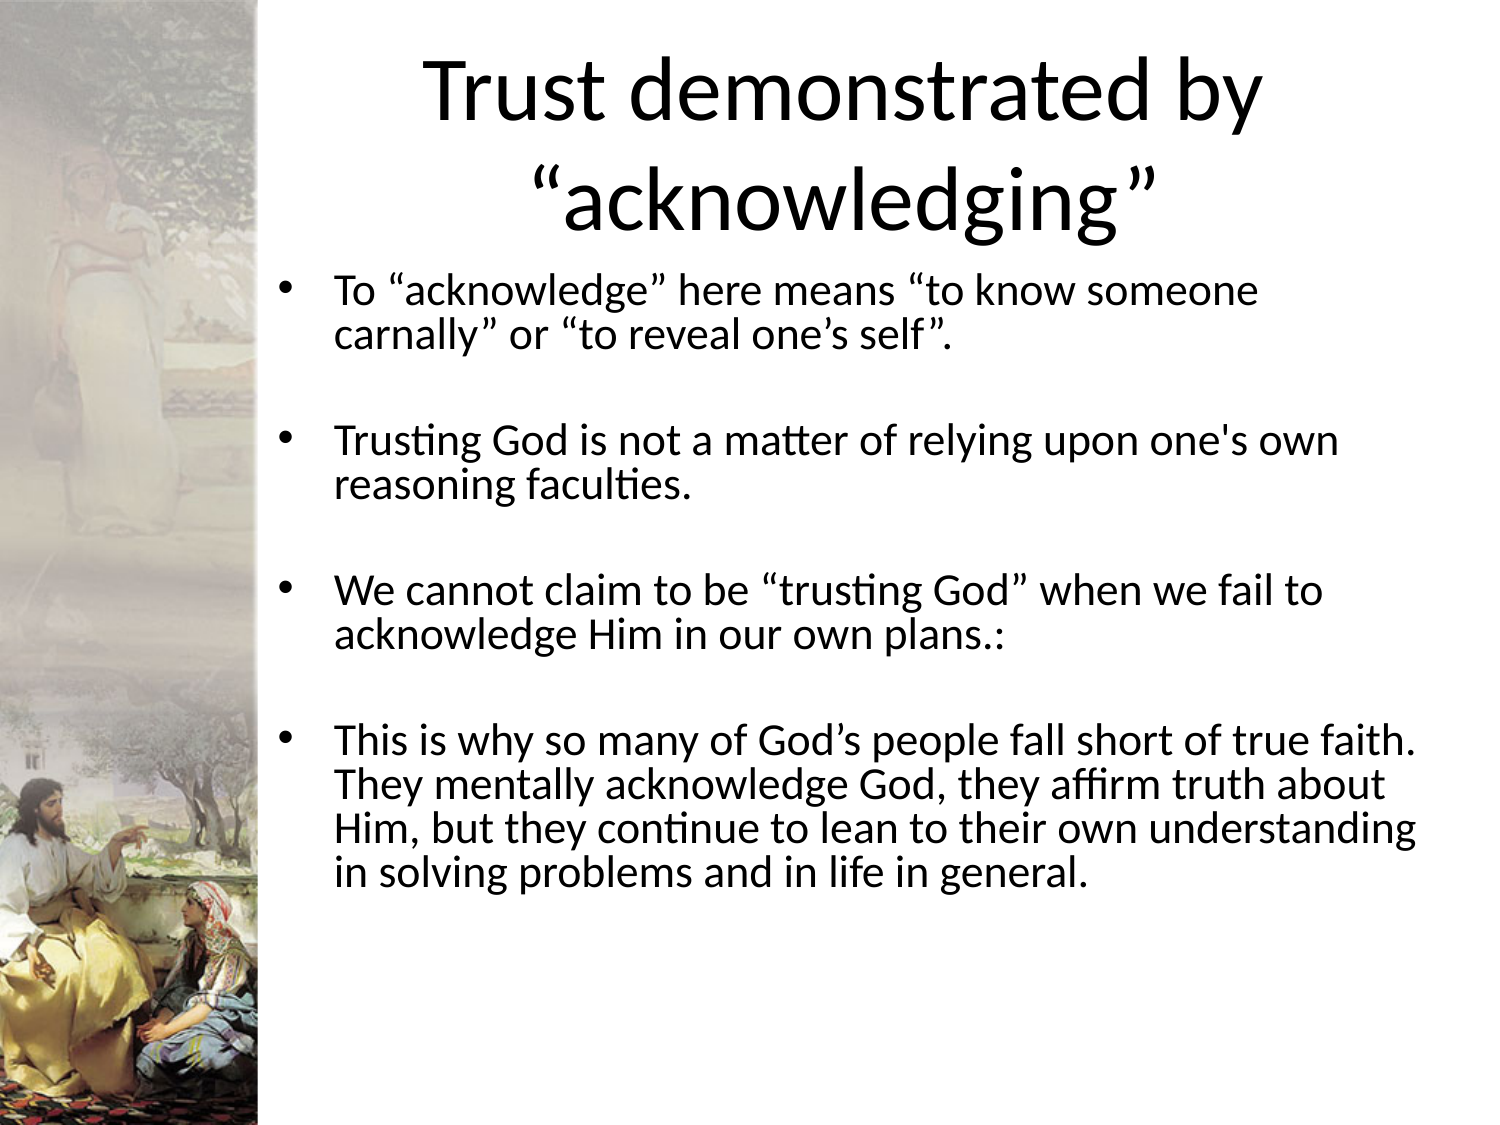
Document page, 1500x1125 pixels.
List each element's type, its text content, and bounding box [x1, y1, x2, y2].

list To “acknowledge” here means “to know someone carnally” or “to reveal one’s self”. Trusting God is not a matter of relying upon one's own reasoning faculties. We cannot claim to be “trusting God” when we fail to acknowledge Him in our own plans.: This is why so many of God’s people fall short of true faith. They mentally acknowledge God, they affirm truth about Him, but they continue to lean to their own understanding in solving problems and in life in general. [262, 262, 1451, 1006]
picture [0, 0, 1500, 1125]
title Trust demonstrated by “acknowledging” [262, 44, 1426, 233]
